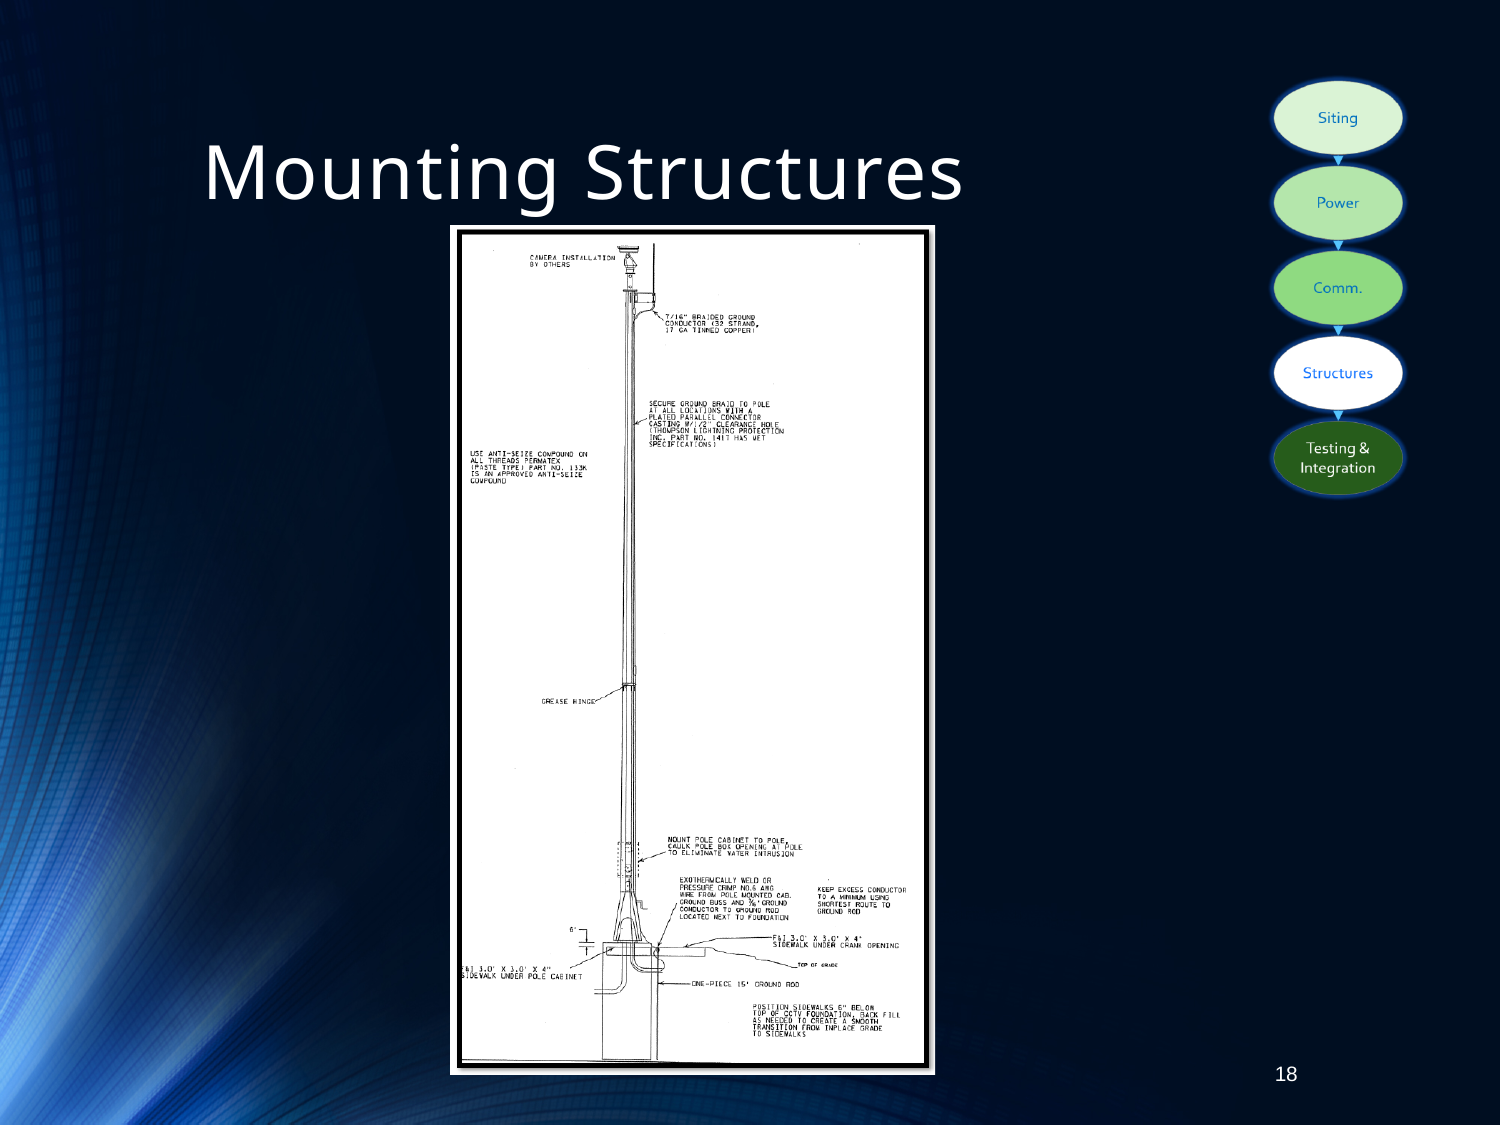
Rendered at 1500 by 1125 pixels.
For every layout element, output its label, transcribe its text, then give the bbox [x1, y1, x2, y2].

title Mounting Structures [187, 62, 1313, 288]
picture [0, 0, 1500, 1125]
slide_number 18 [1209, 1050, 1313, 1096]
